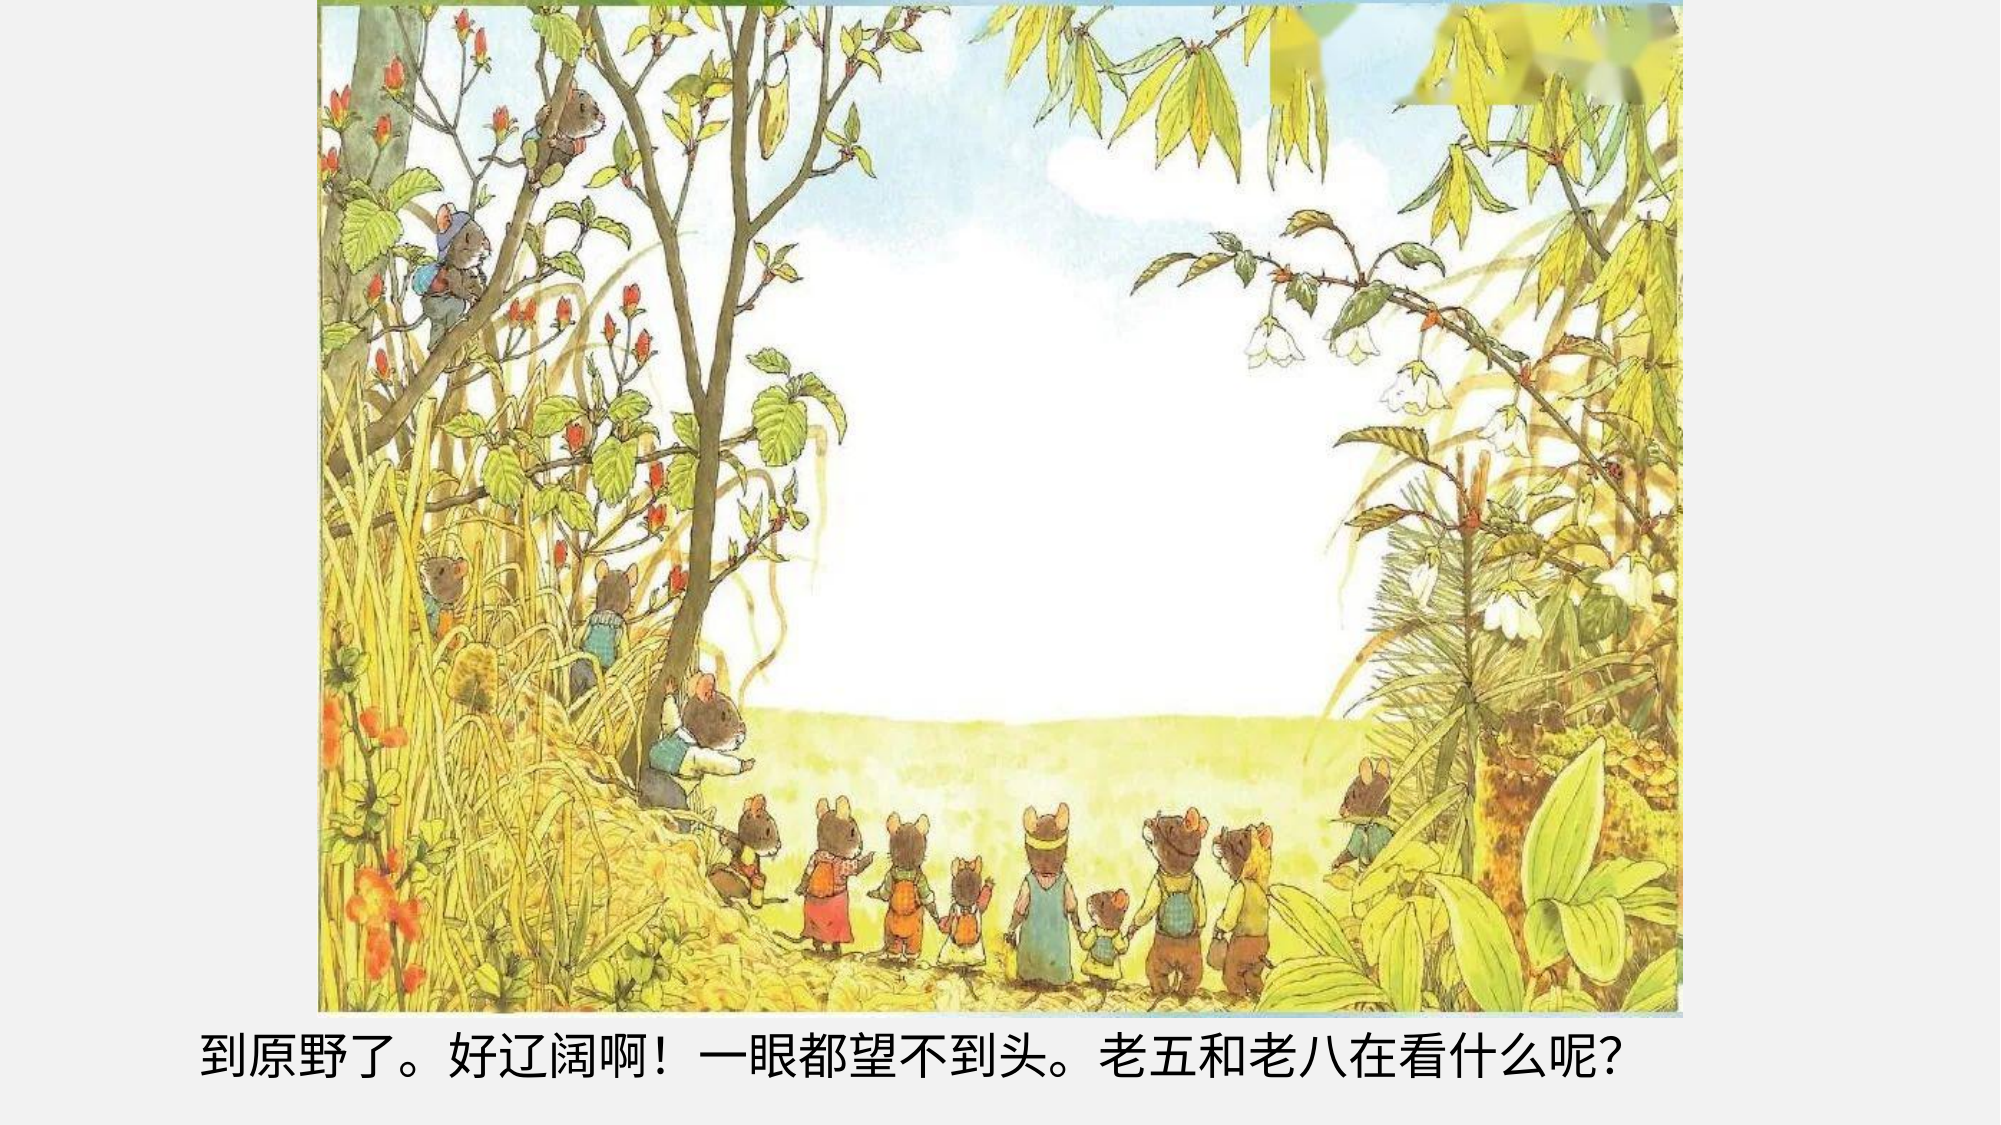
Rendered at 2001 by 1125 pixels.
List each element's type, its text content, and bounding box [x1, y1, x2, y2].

picture [317, 0, 1683, 1018]
text_box 到原野了。好辽阔啊！一眼都望不到头。老五和老八在看什么呢？ [183, 1017, 1817, 1093]
